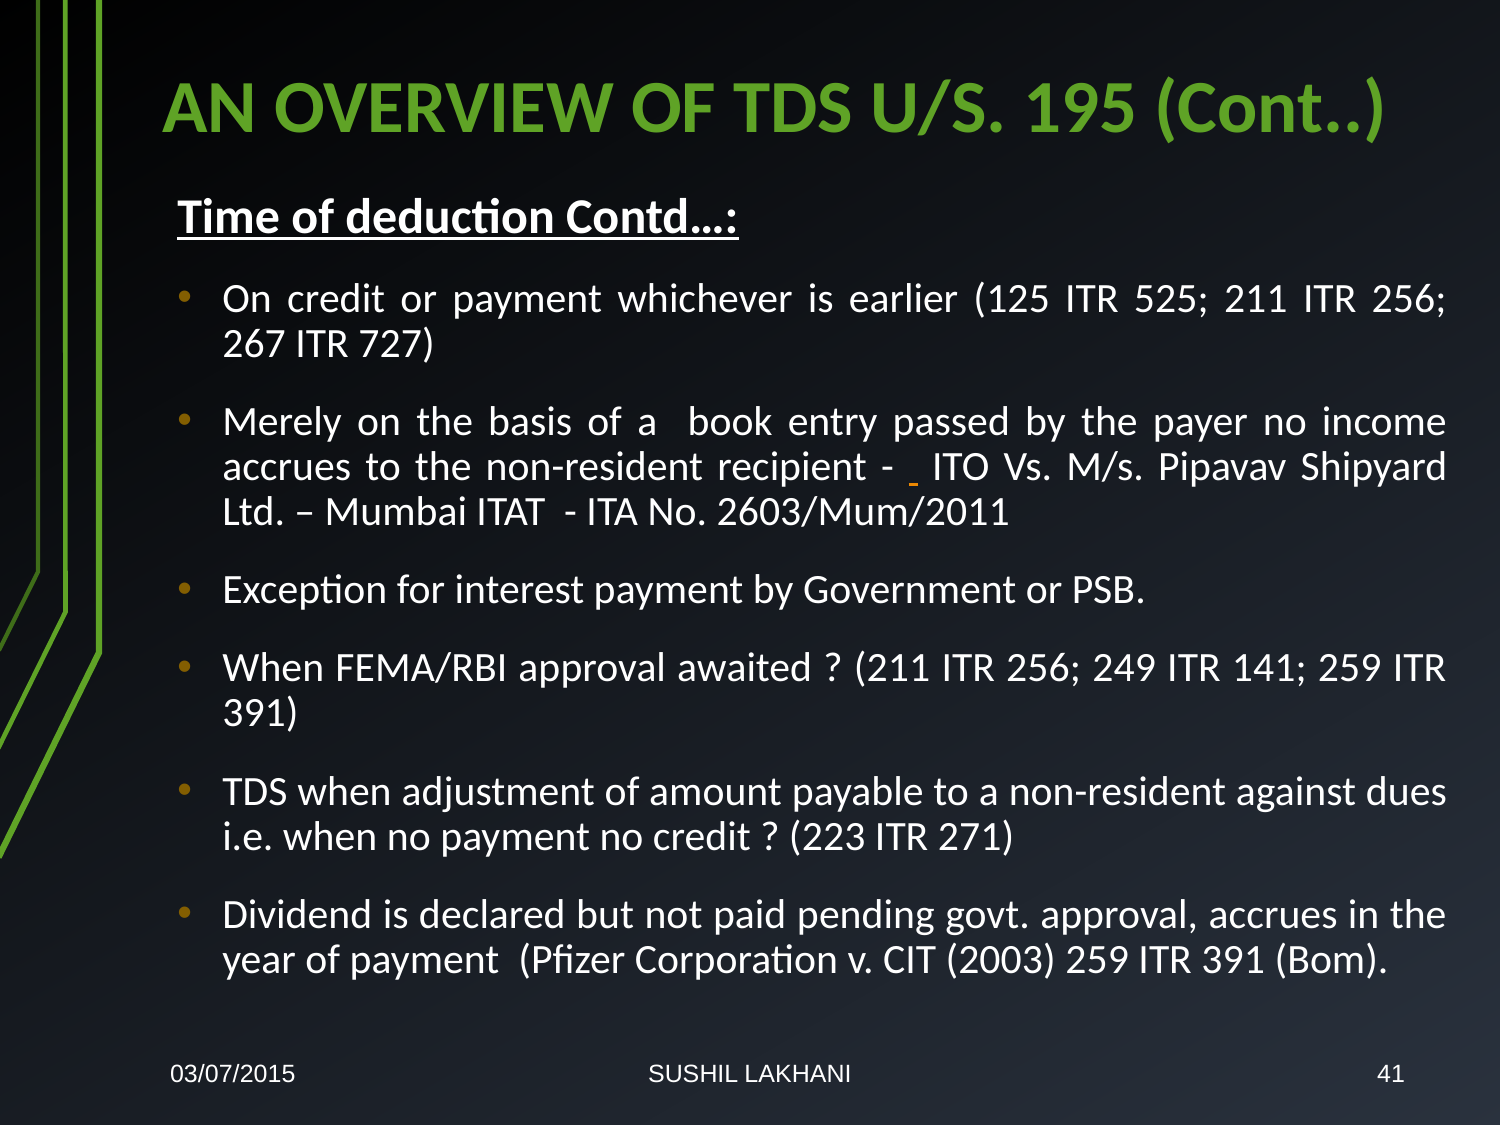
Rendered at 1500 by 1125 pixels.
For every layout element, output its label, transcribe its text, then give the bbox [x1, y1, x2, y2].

title AN OVERVIEW OF TDS U/S. 195 (Cont..) [137, 37, 1413, 159]
footer SUSHIL LAKHANI [425, 1042, 1075, 1103]
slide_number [150, 1042, 425, 1103]
text_box Time of deduction Contd…: On credit or payment whichever is earlier (125 ITR 525; 211 ITR 256; 267 ITR 727) Merely on the basis of a book entry passed by the payer no income accrues to the non-resident recipient - ITO Vs. M/s. Pipavav Shipyard Ltd. – Mumbai ITAT - ITA No. 2603/Mum/2011 Exception for interest payment by Government or PSB. When FEMA/RBI approval awaited ? (211 ITR 256; 249 ITR 141; 259 ITR 391) TDS when adjustment of amount payable to a non-resident against dues i.e. when no payment no credit ? (223 ITR 271) Dividend is declared but not paid pending govt. approval, accrues in the year of payment (Pfizer Corporation v. CIT (2003) 259 ITR 391 (Bom). [162, 187, 1463, 990]
slide_number 41 [1299, 1042, 1425, 1103]
